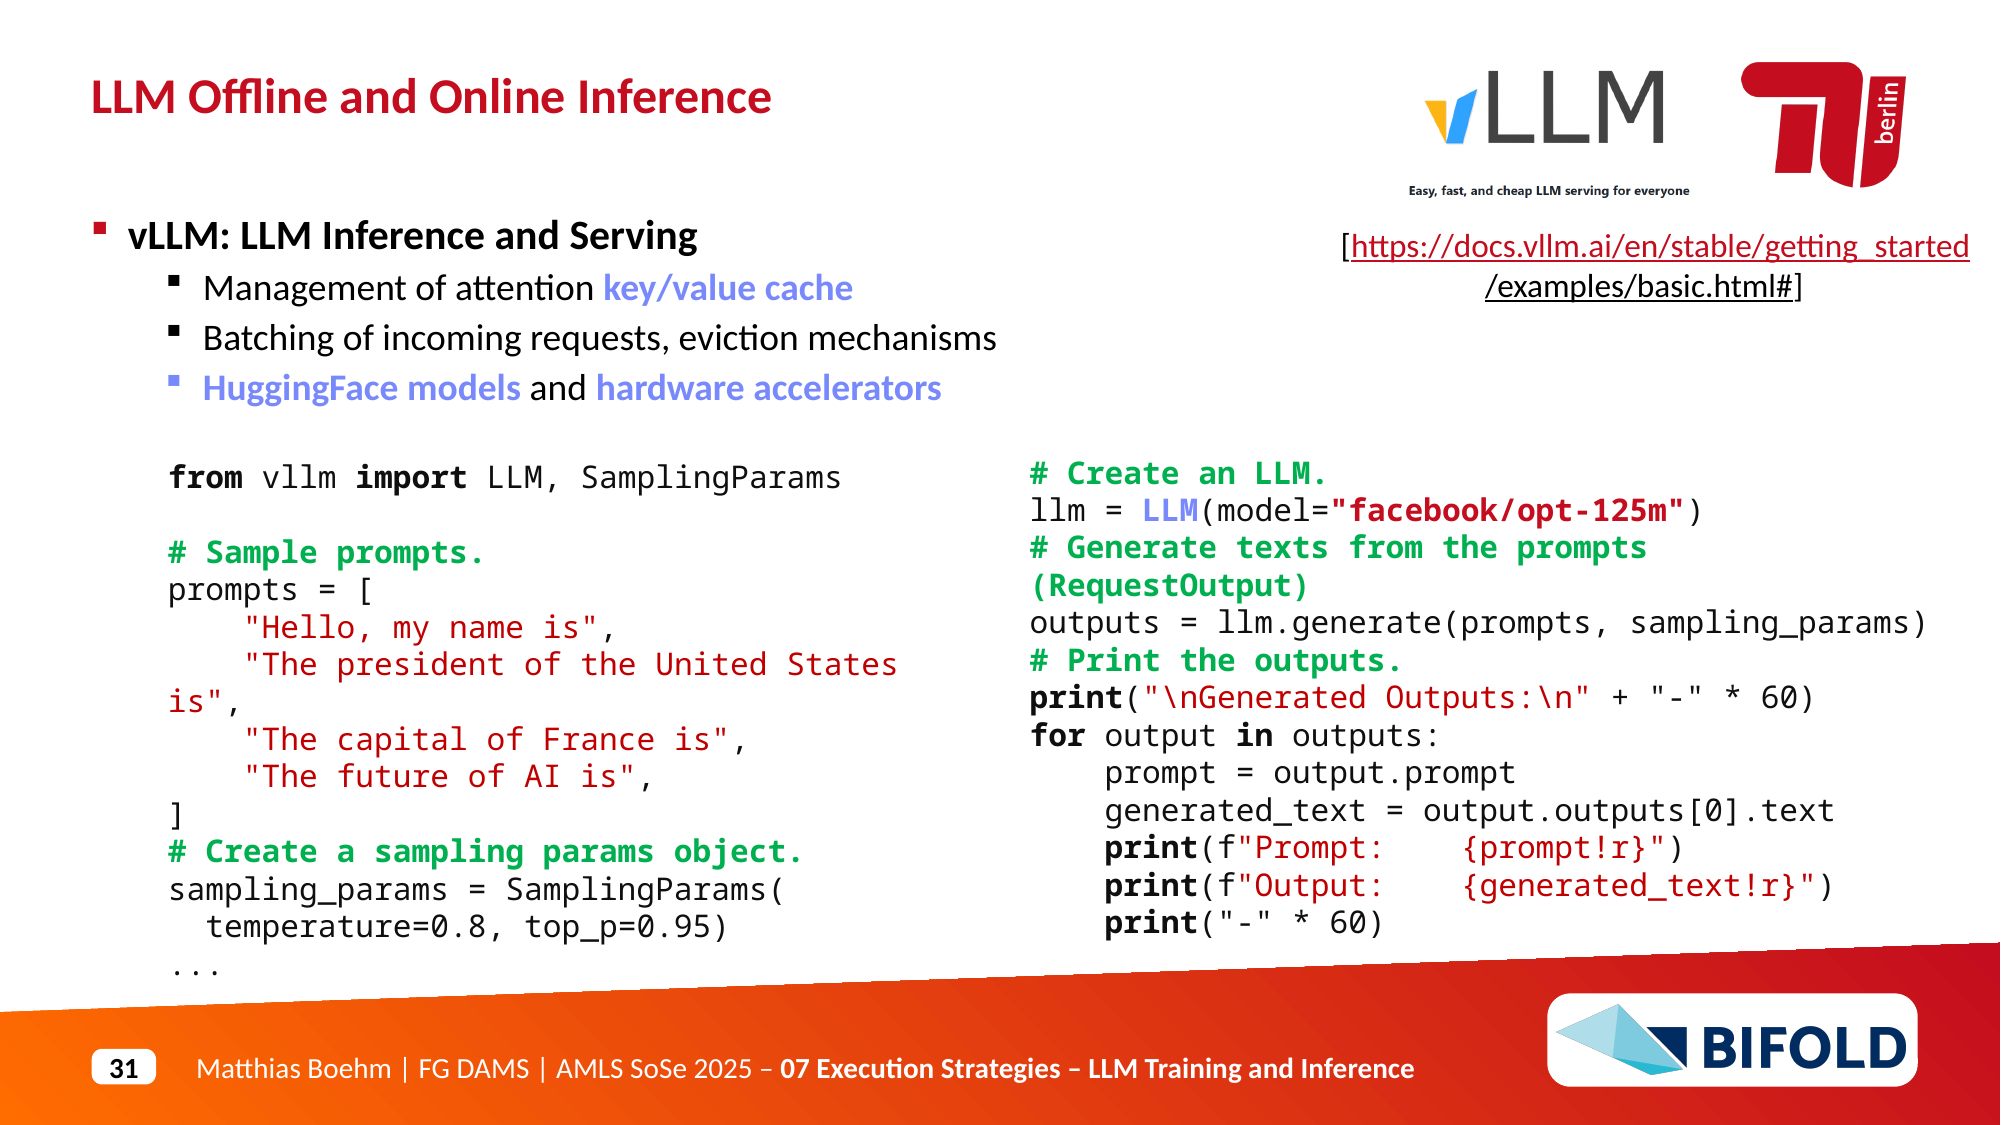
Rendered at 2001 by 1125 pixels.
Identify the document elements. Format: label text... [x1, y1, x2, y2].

text_box [https://docs.vllm.ai/en/stable/ getting_started/examples/basic.html#] [1337, 216, 1974, 312]
picture [1400, 61, 1698, 205]
text_box # Create an LLM. llm = LLM(model="facebook/opt-125m") # Generate texts from the prompts (RequestOutput) outputs = llm.generate(prompts, sampling_params) # Print the outputs. print("\nGenerated Outputs:\n" + "-" * 60) for output in outputs: prompt = output.prompt generated_text = output.outputs[0].text print(f"Prompt: {prompt!r}") print(f"Output: {generated_text!r}") print("-" * 60) [1029, 445, 1934, 947]
picture [1556, 1004, 1906, 1075]
text_box from vllm import LLM, SamplingParams # Sample prompts. prompts = [ "Hello, my name is", "The president of the United States is", "The capital of France is", "The future of AI is", ] # Create a sampling params object. sampling_params = SamplingParams( temperature=0.8, top_p=0.95) ... [167, 449, 971, 989]
list vLLM: LLM Inference and Serving Management of attention key/value cache Batching of incoming requests, eviction mechanisms HuggingFace models and hardware accelerators [90, 208, 1908, 948]
picture [1741, 62, 1906, 188]
list LLM Offline and Online Inference [91, 65, 1400, 183]
